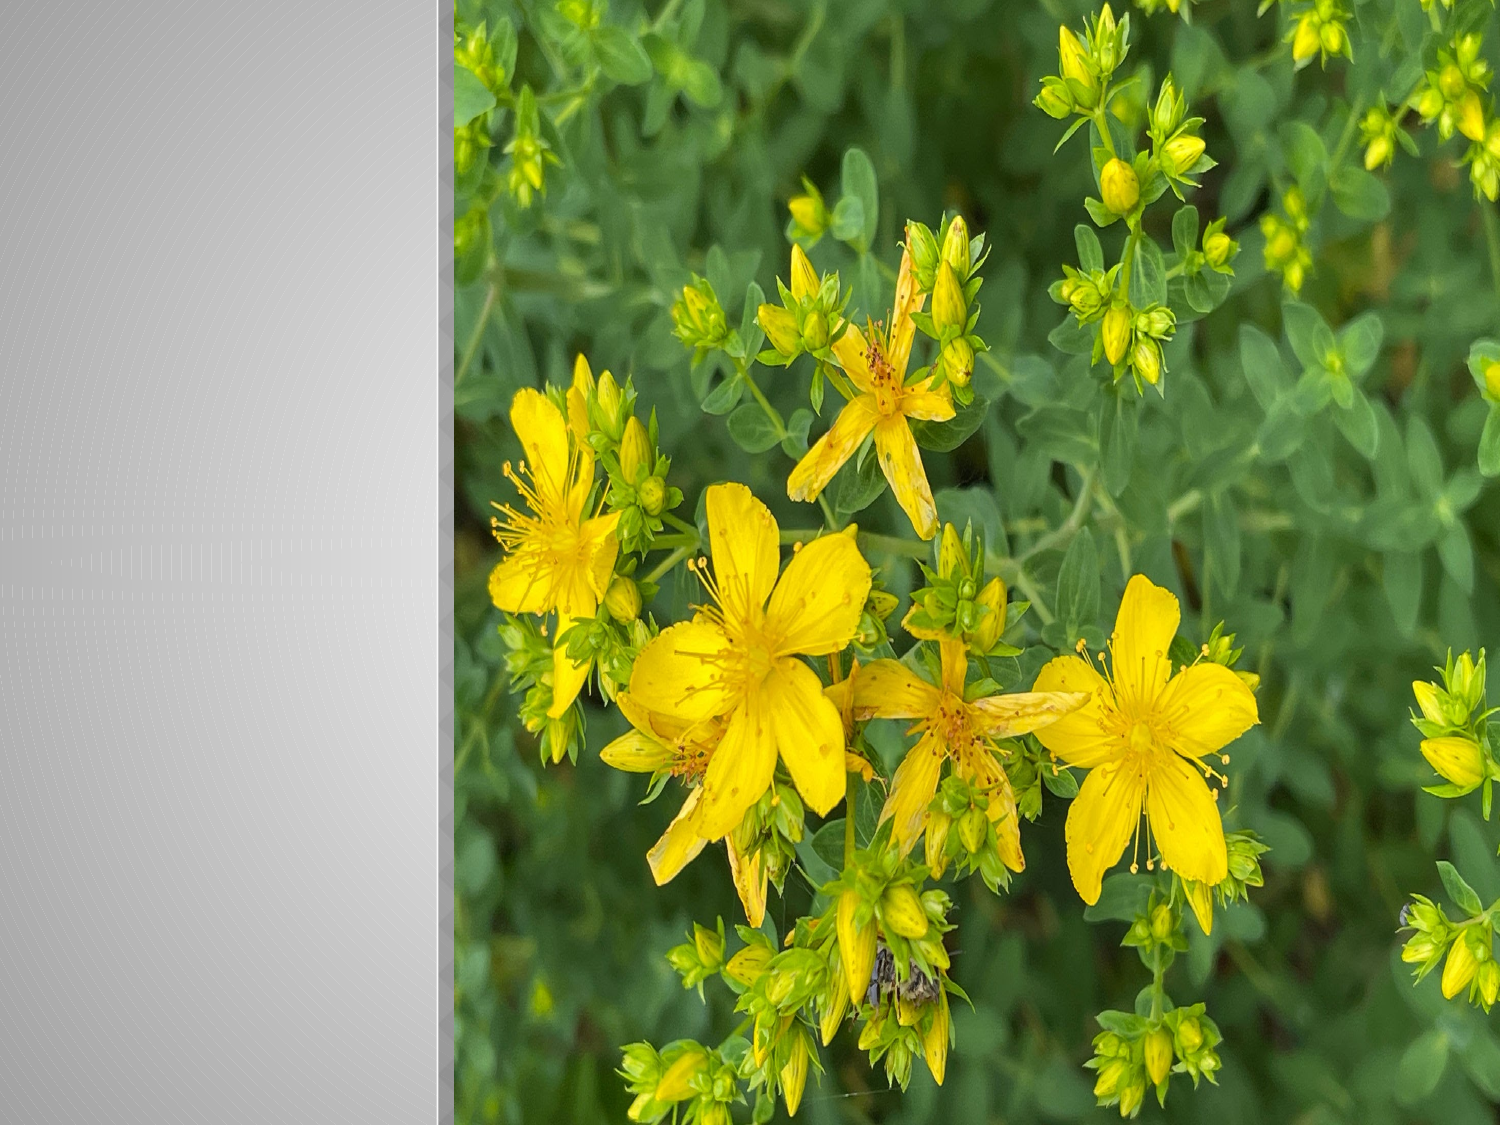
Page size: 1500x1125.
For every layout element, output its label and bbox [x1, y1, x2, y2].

picture [454, 0, 1500, 1125]
